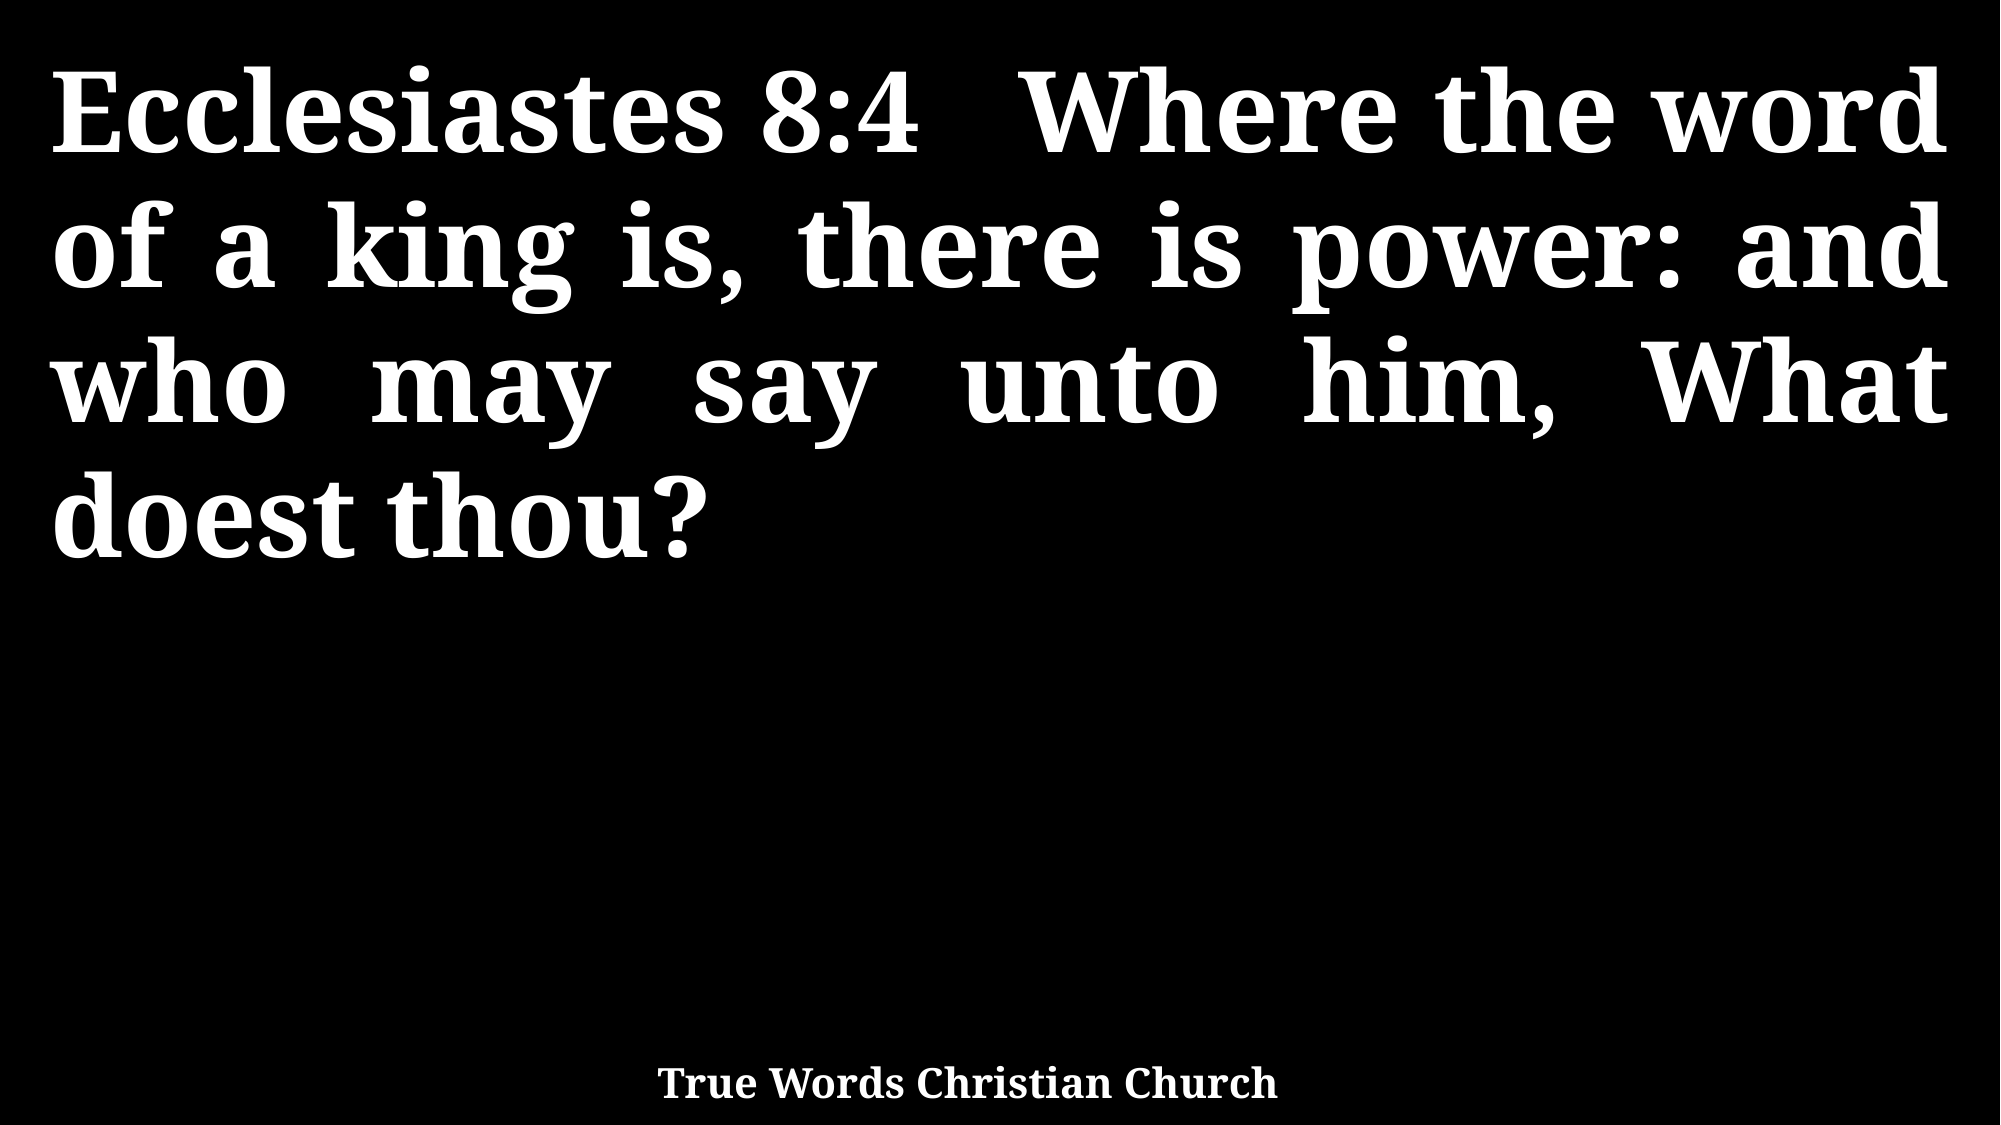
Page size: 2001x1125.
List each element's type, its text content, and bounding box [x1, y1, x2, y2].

text_box True Words Christian Church [642, 1049, 1294, 1114]
text_box Ecclesiastes 8:4 Where the word of a king is, there is power: and who may say unto him, What doest thou? [35, 32, 1965, 587]
